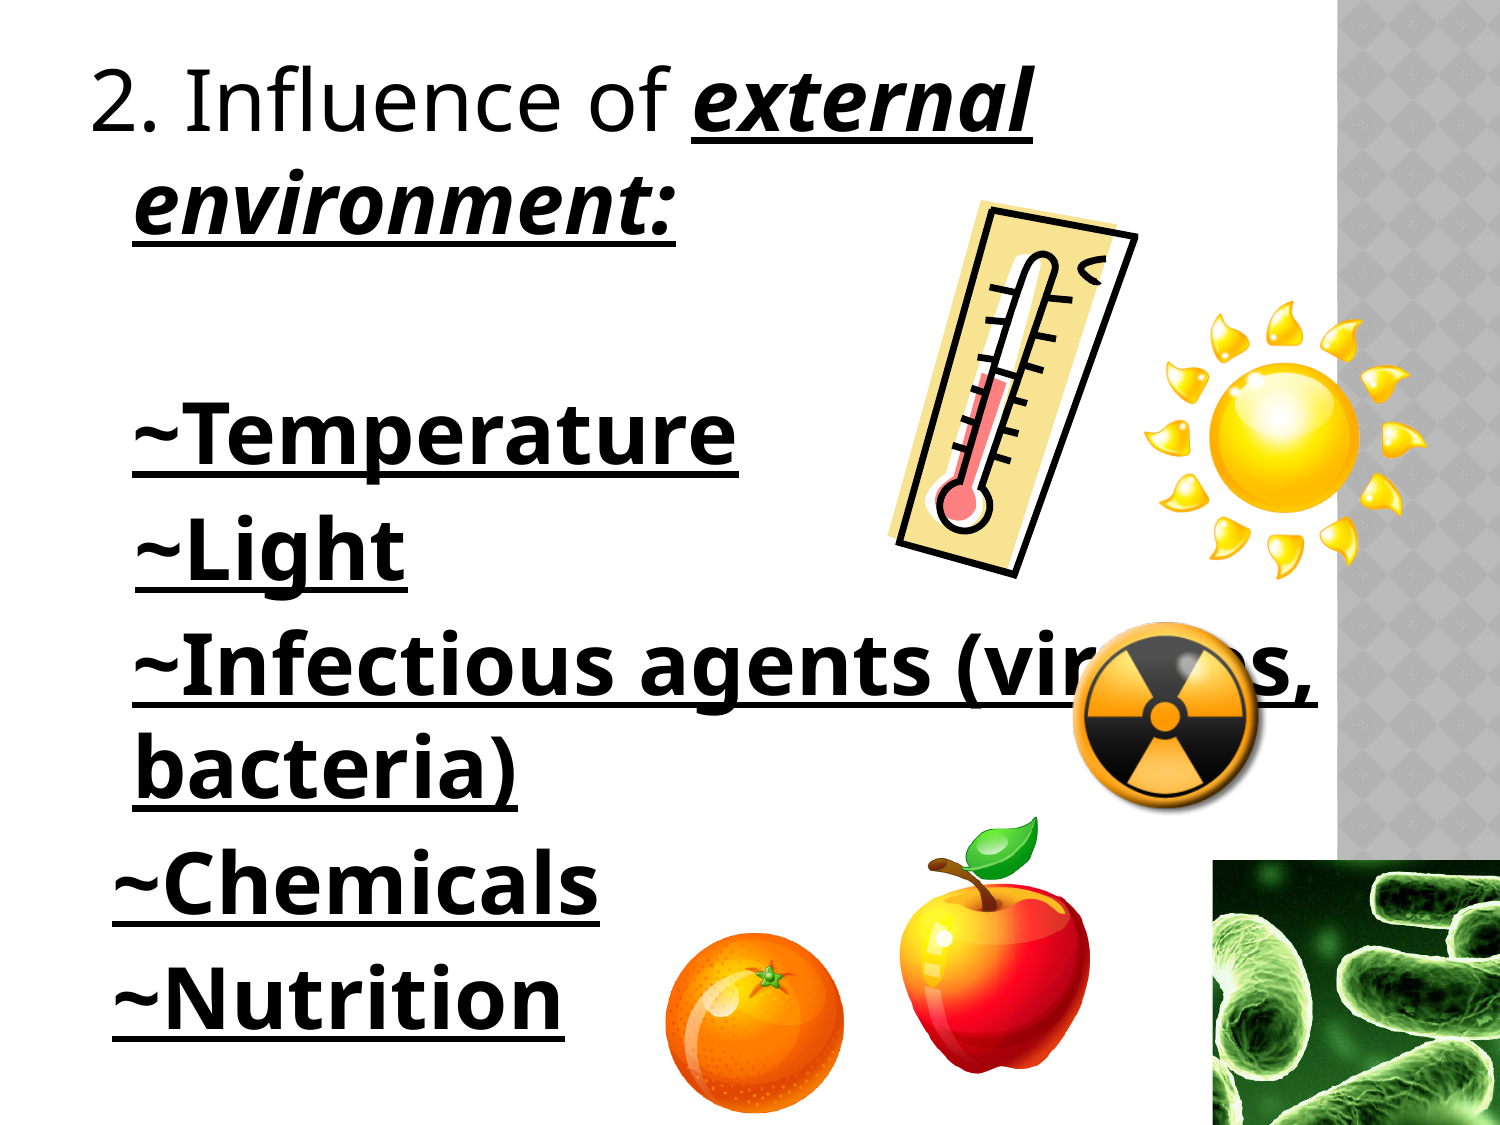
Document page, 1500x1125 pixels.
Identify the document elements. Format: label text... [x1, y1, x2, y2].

picture [1212, 860, 1500, 1125]
picture [649, 924, 851, 1125]
picture [886, 199, 1432, 594]
picture [862, 812, 1135, 1084]
list 2. Influence of external environment: ~Temperature ~Light ~Infectious agents (viruses, bacteria) ~Chemicals ~Nutrition [75, 37, 1363, 1059]
picture [1062, 612, 1276, 826]
